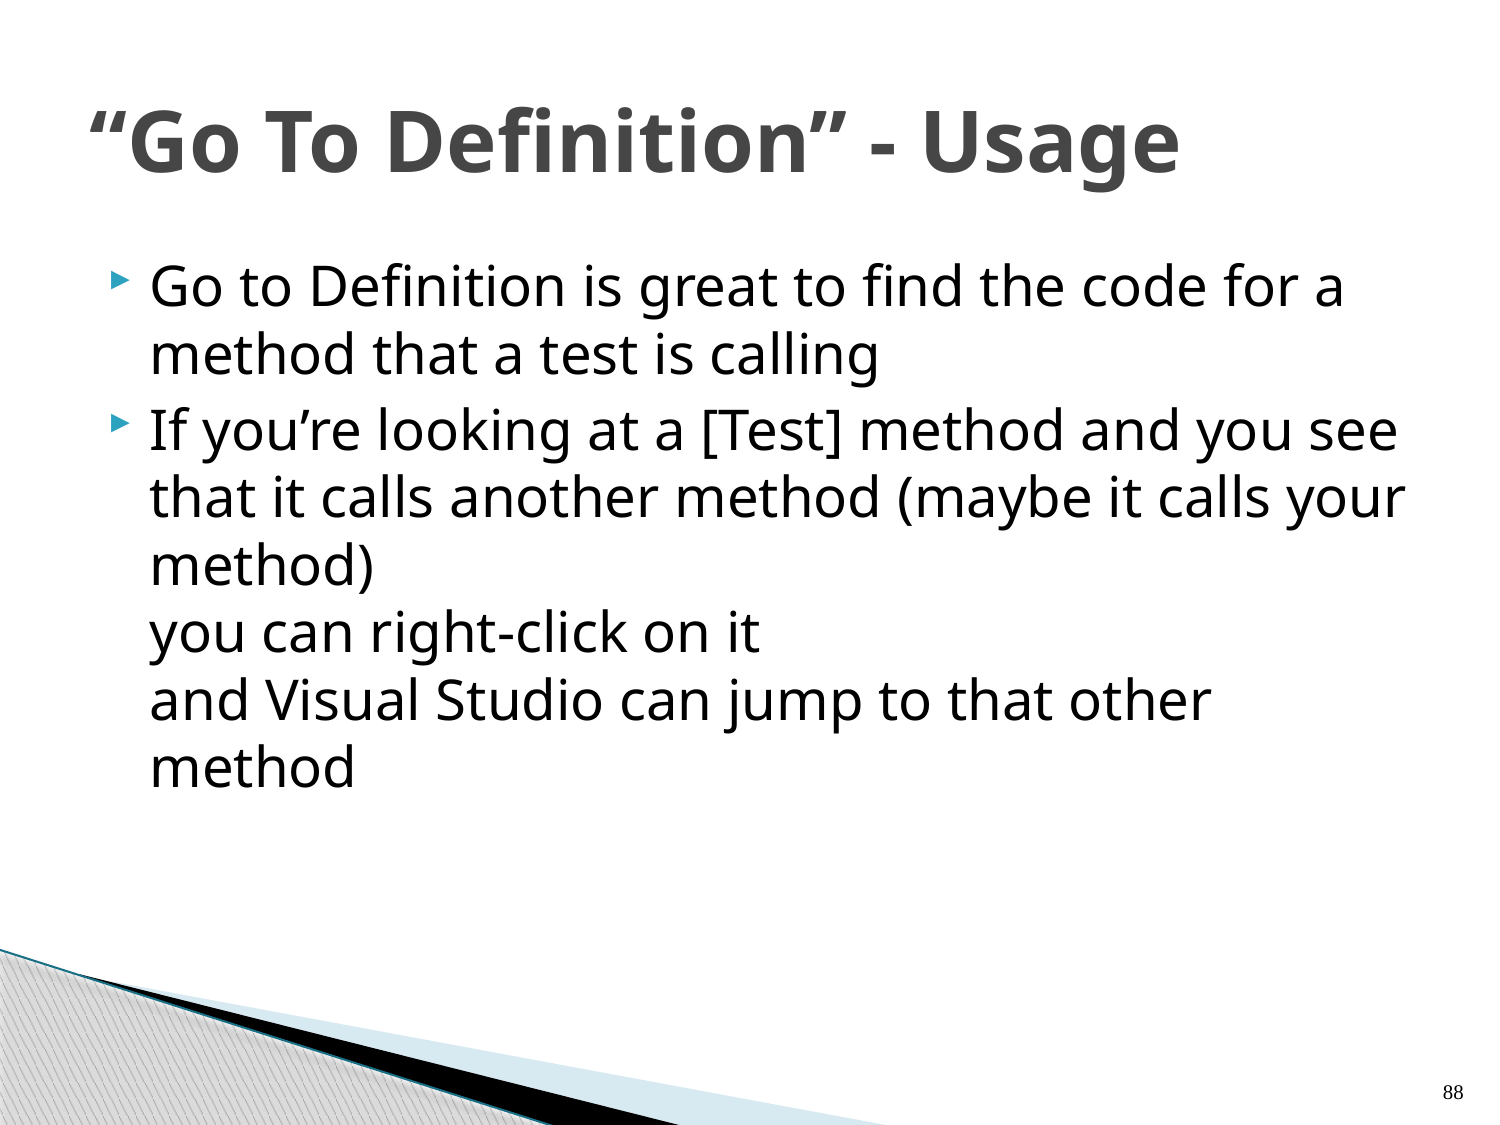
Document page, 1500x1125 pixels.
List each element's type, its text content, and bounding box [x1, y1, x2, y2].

title “Go To Definition” - Usage [75, 45, 1425, 233]
slide_number 88 [1418, 1051, 1479, 1112]
list Go to Definition is great to find the code for a method that a test is calling If you’re looking at a [Test] method and you see that it calls another method (maybe it calls your method) you can right-click on it and Visual Studio can jump to that other method [74, 242, 1426, 986]
